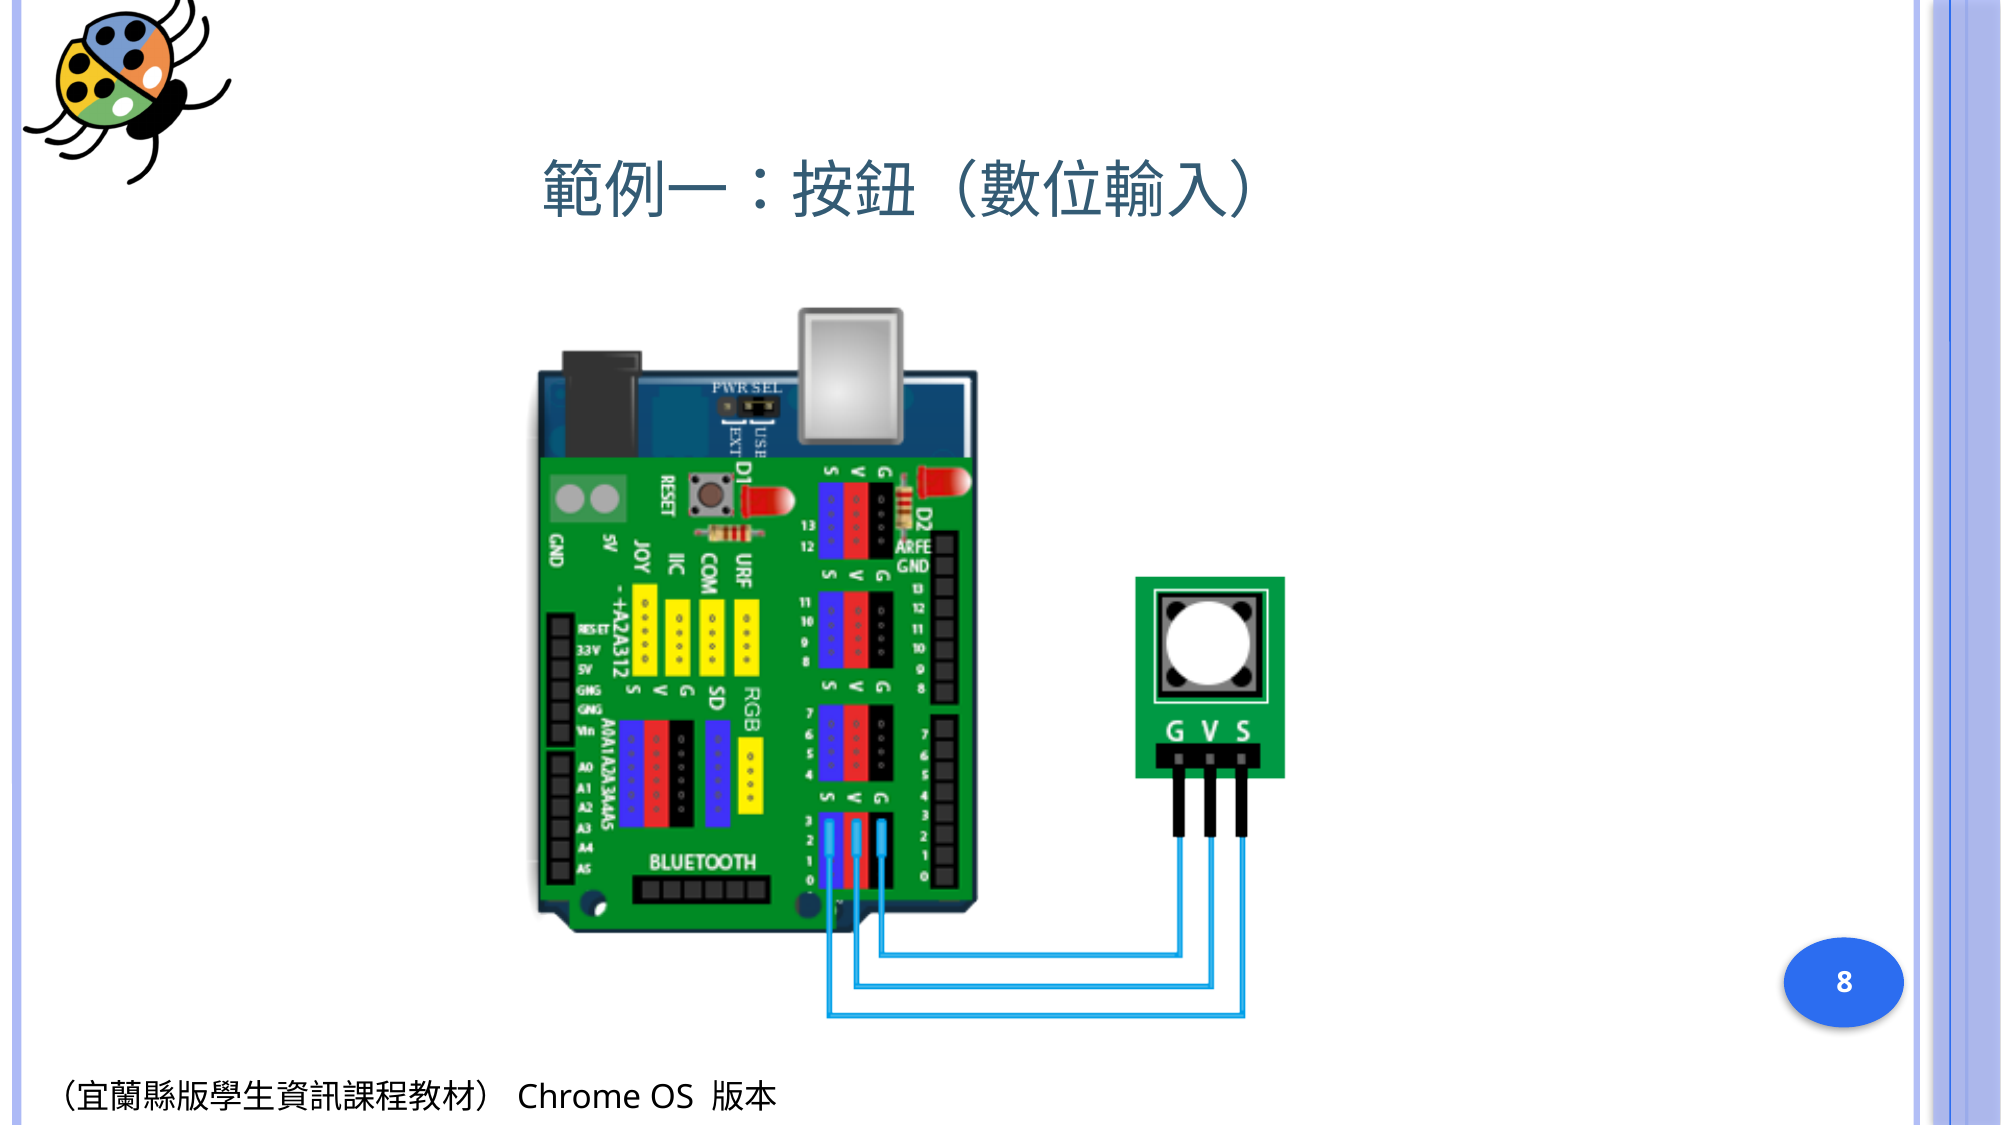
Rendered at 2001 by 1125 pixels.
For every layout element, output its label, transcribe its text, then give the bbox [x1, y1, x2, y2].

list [447, 265, 1387, 1059]
title 範例一：按鈕（數位輸入） [99, 45, 1734, 233]
picture [2, 0, 240, 205]
slide_number 8 [1777, 940, 1912, 1027]
